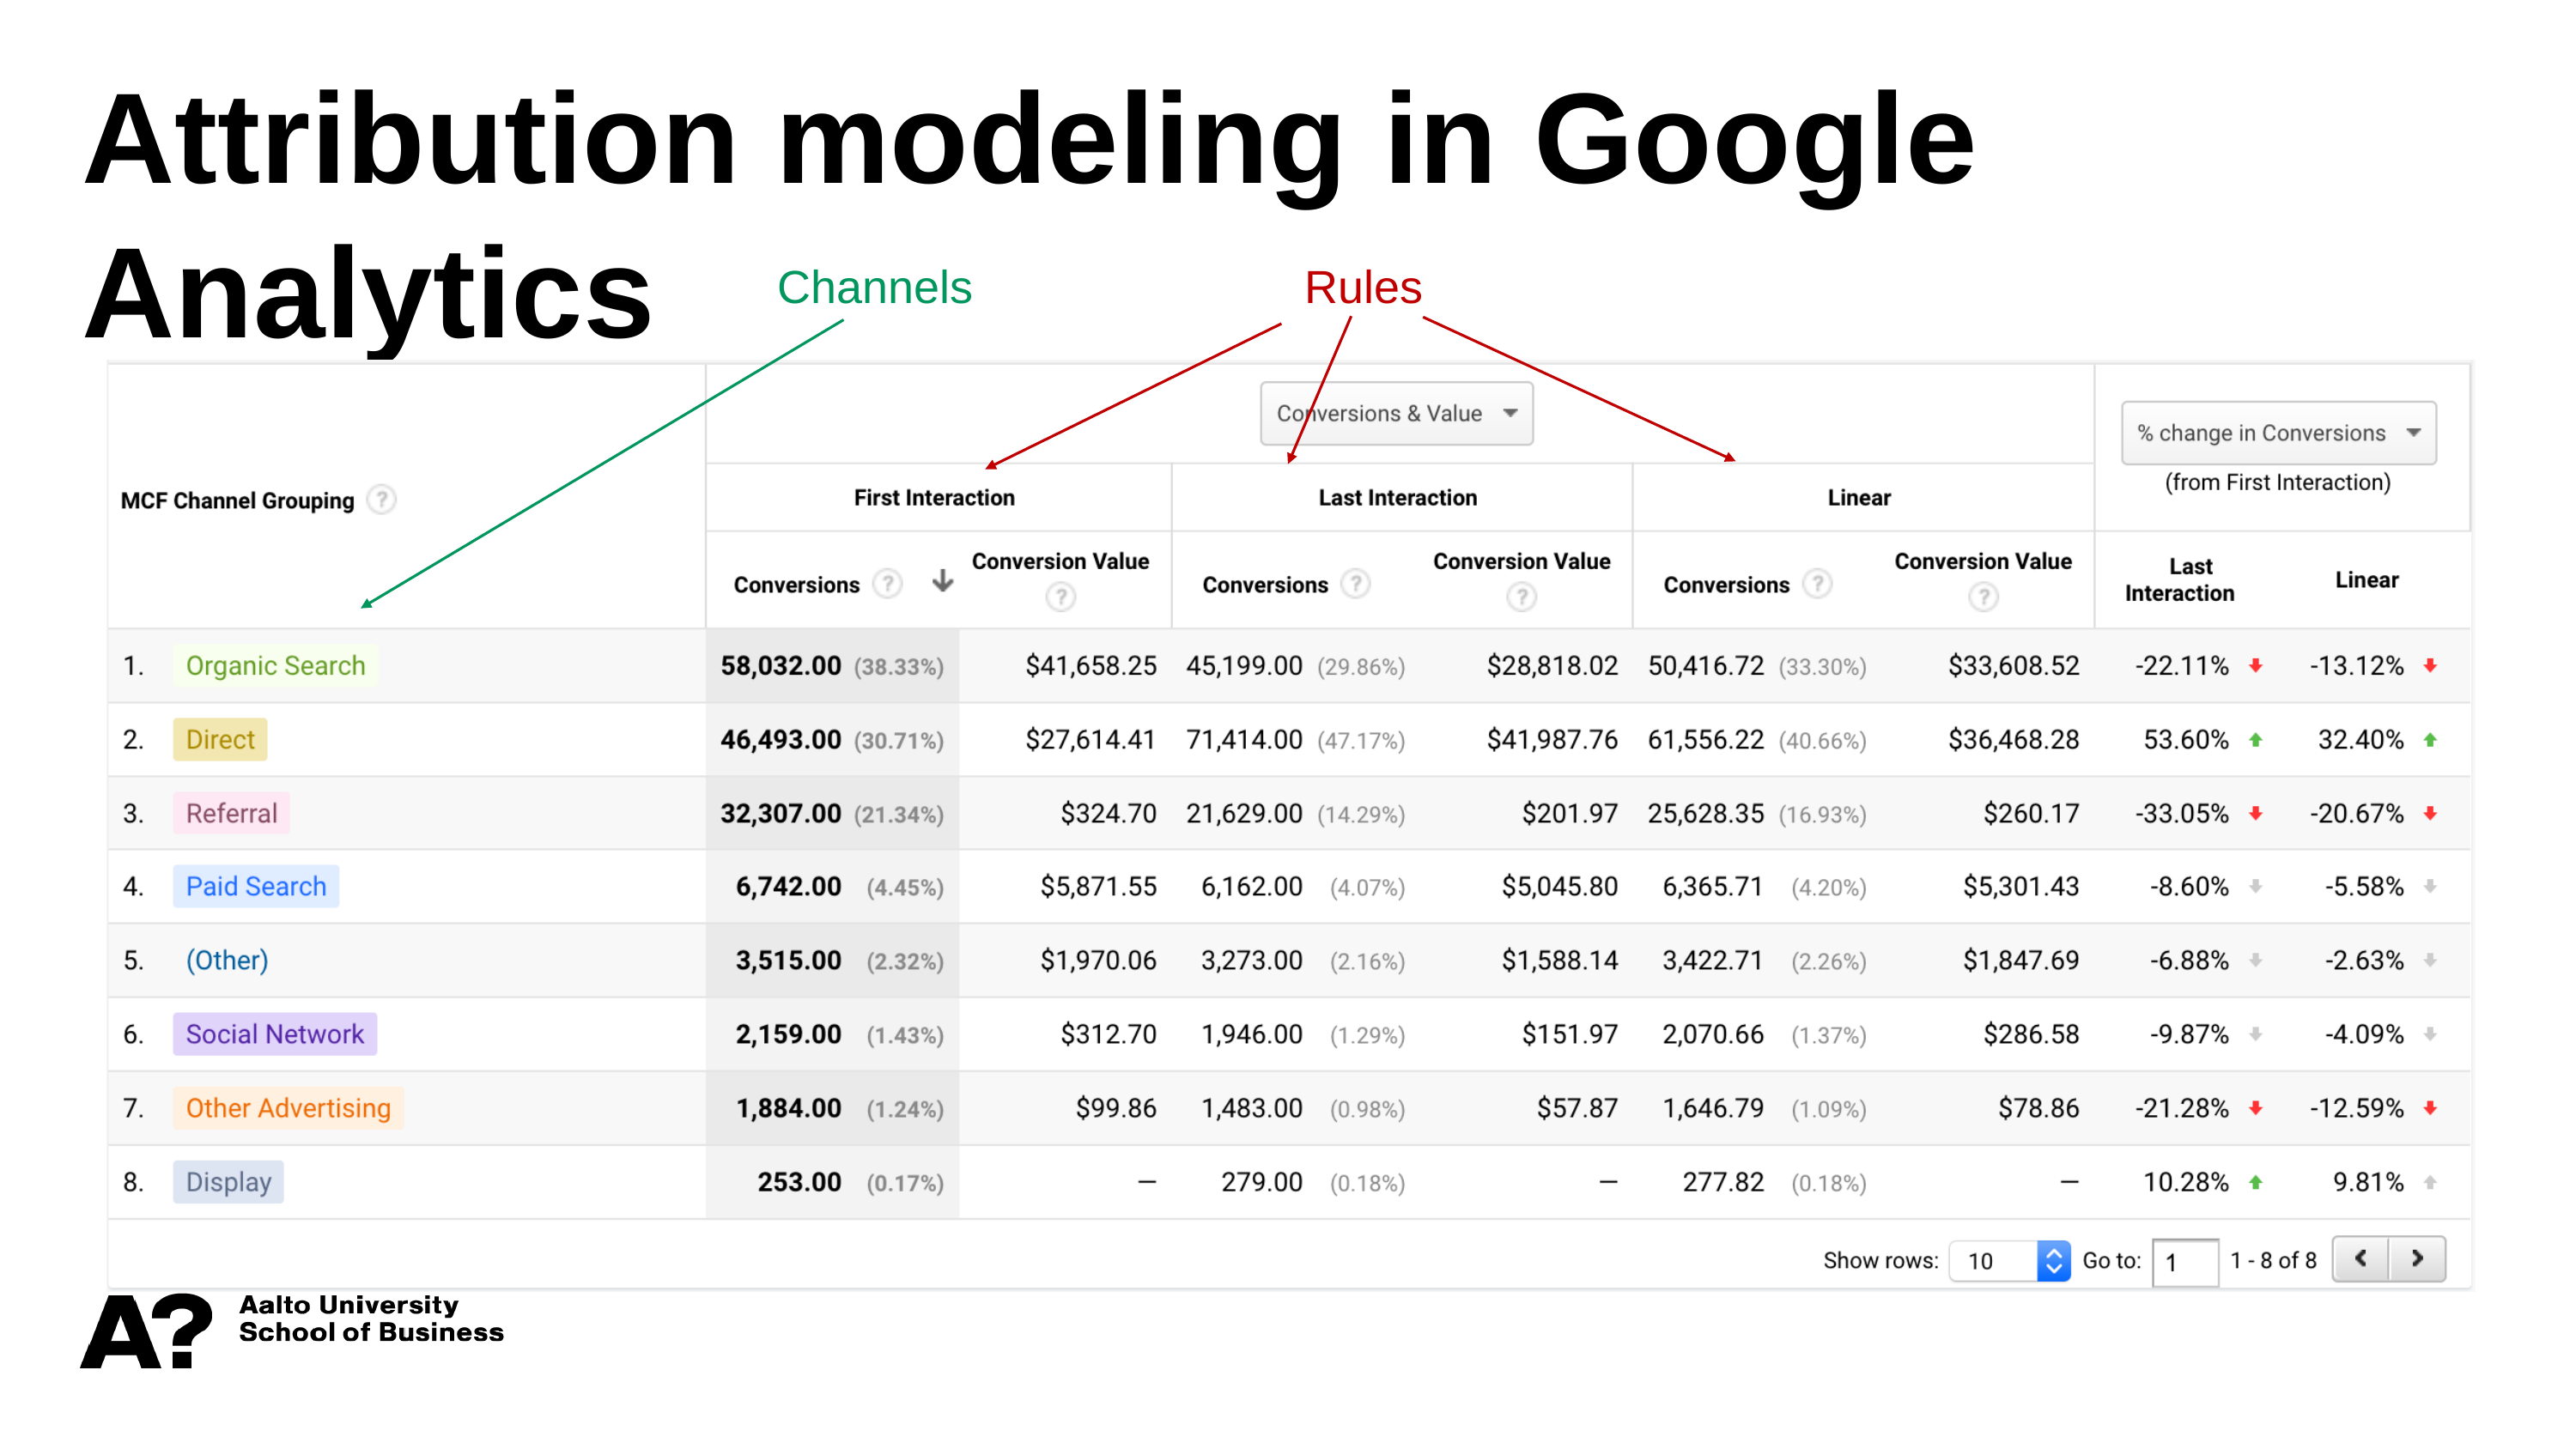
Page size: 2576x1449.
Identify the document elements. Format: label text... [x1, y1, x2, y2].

list Attribution modeling in Google Analytics [82, 54, 2476, 336]
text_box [1287, 316, 1352, 464]
text_box Rules [1291, 250, 1437, 319]
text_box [1423, 317, 1736, 462]
picture [0, 360, 2476, 1440]
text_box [985, 323, 1282, 470]
text_box Channels [765, 250, 987, 319]
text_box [360, 319, 844, 609]
